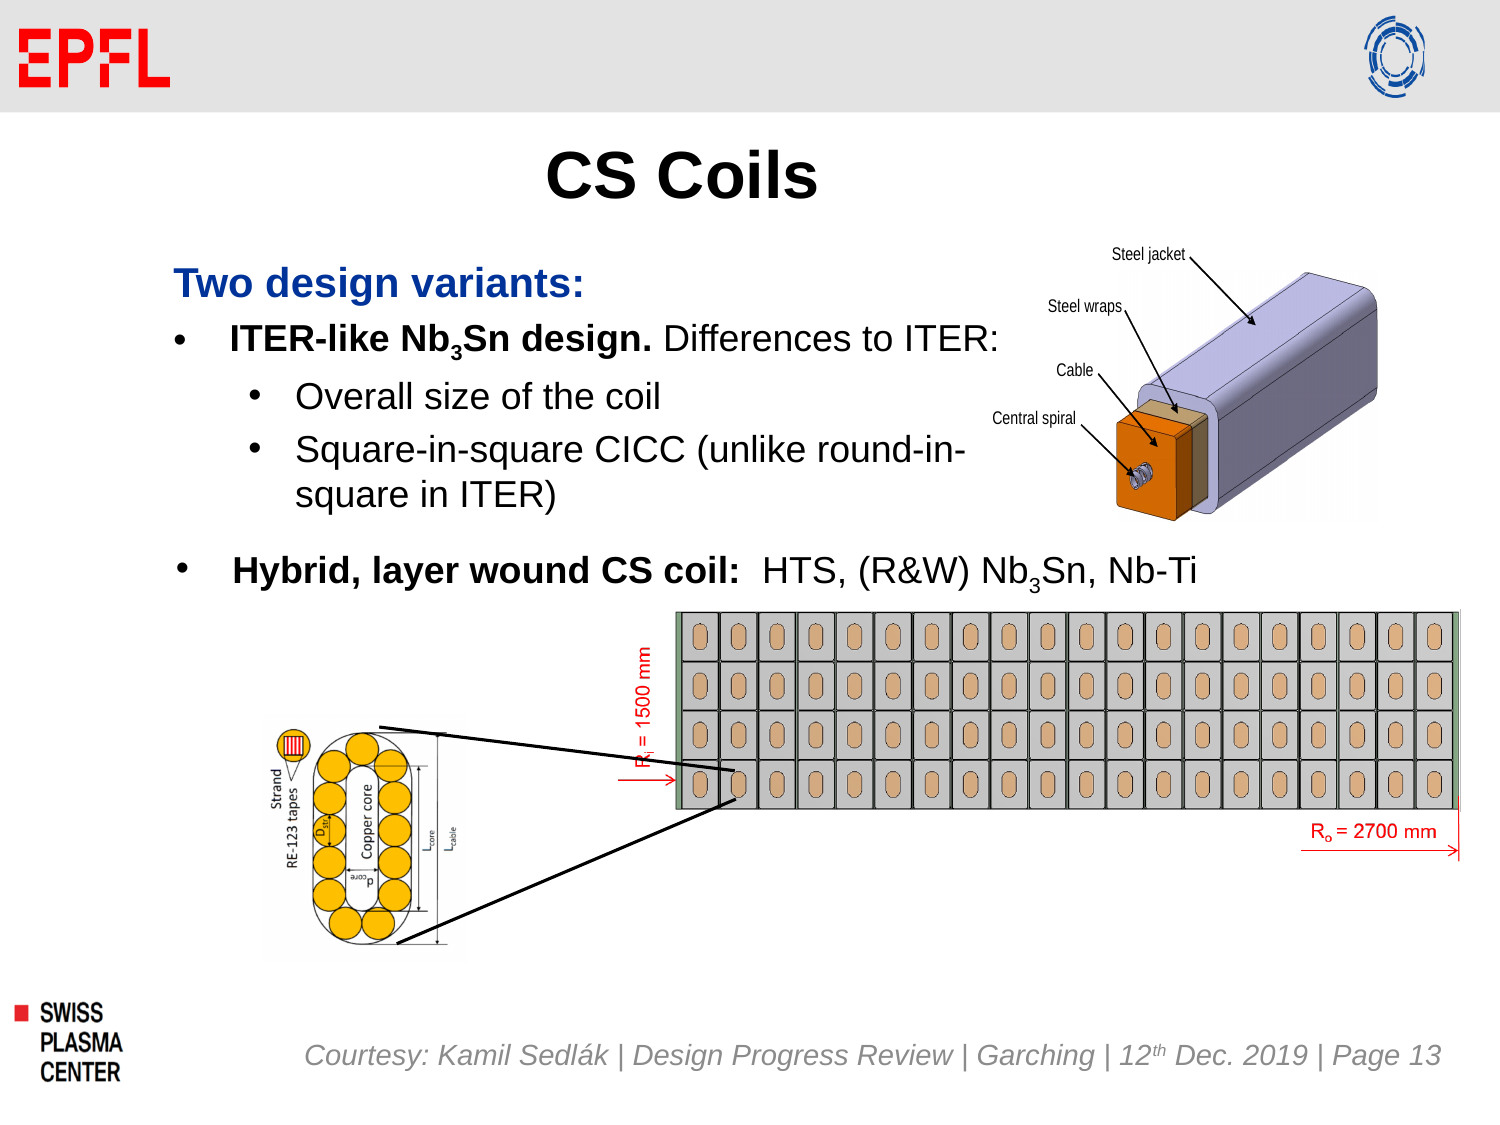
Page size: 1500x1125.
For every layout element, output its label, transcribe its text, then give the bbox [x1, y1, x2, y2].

picture [240, 714, 490, 963]
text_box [396, 799, 736, 944]
picture [13, 995, 126, 1086]
picture [618, 609, 1467, 862]
list Hybrid, layer wound CS coil: HTS, (R&W) Nb3Sn, Nb-Ti [1079, 539, 1415, 607]
text_box Two design variants: ITER-like Nb3Sn design. Differences to ITER: Overall size of the coil Square-in-square CICC (unlike round-in-square in ITER) [158, 248, 1079, 610]
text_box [379, 726, 735, 771]
title CS Coils [53, 149, 1313, 207]
picture [0, 3, 189, 113]
picture [972, 237, 1500, 525]
footer Courtesy: Kamil Sedlák | Design Progress Review | Garching | 12th Dec. 2019 | Page 13 [104, 1031, 1457, 1076]
